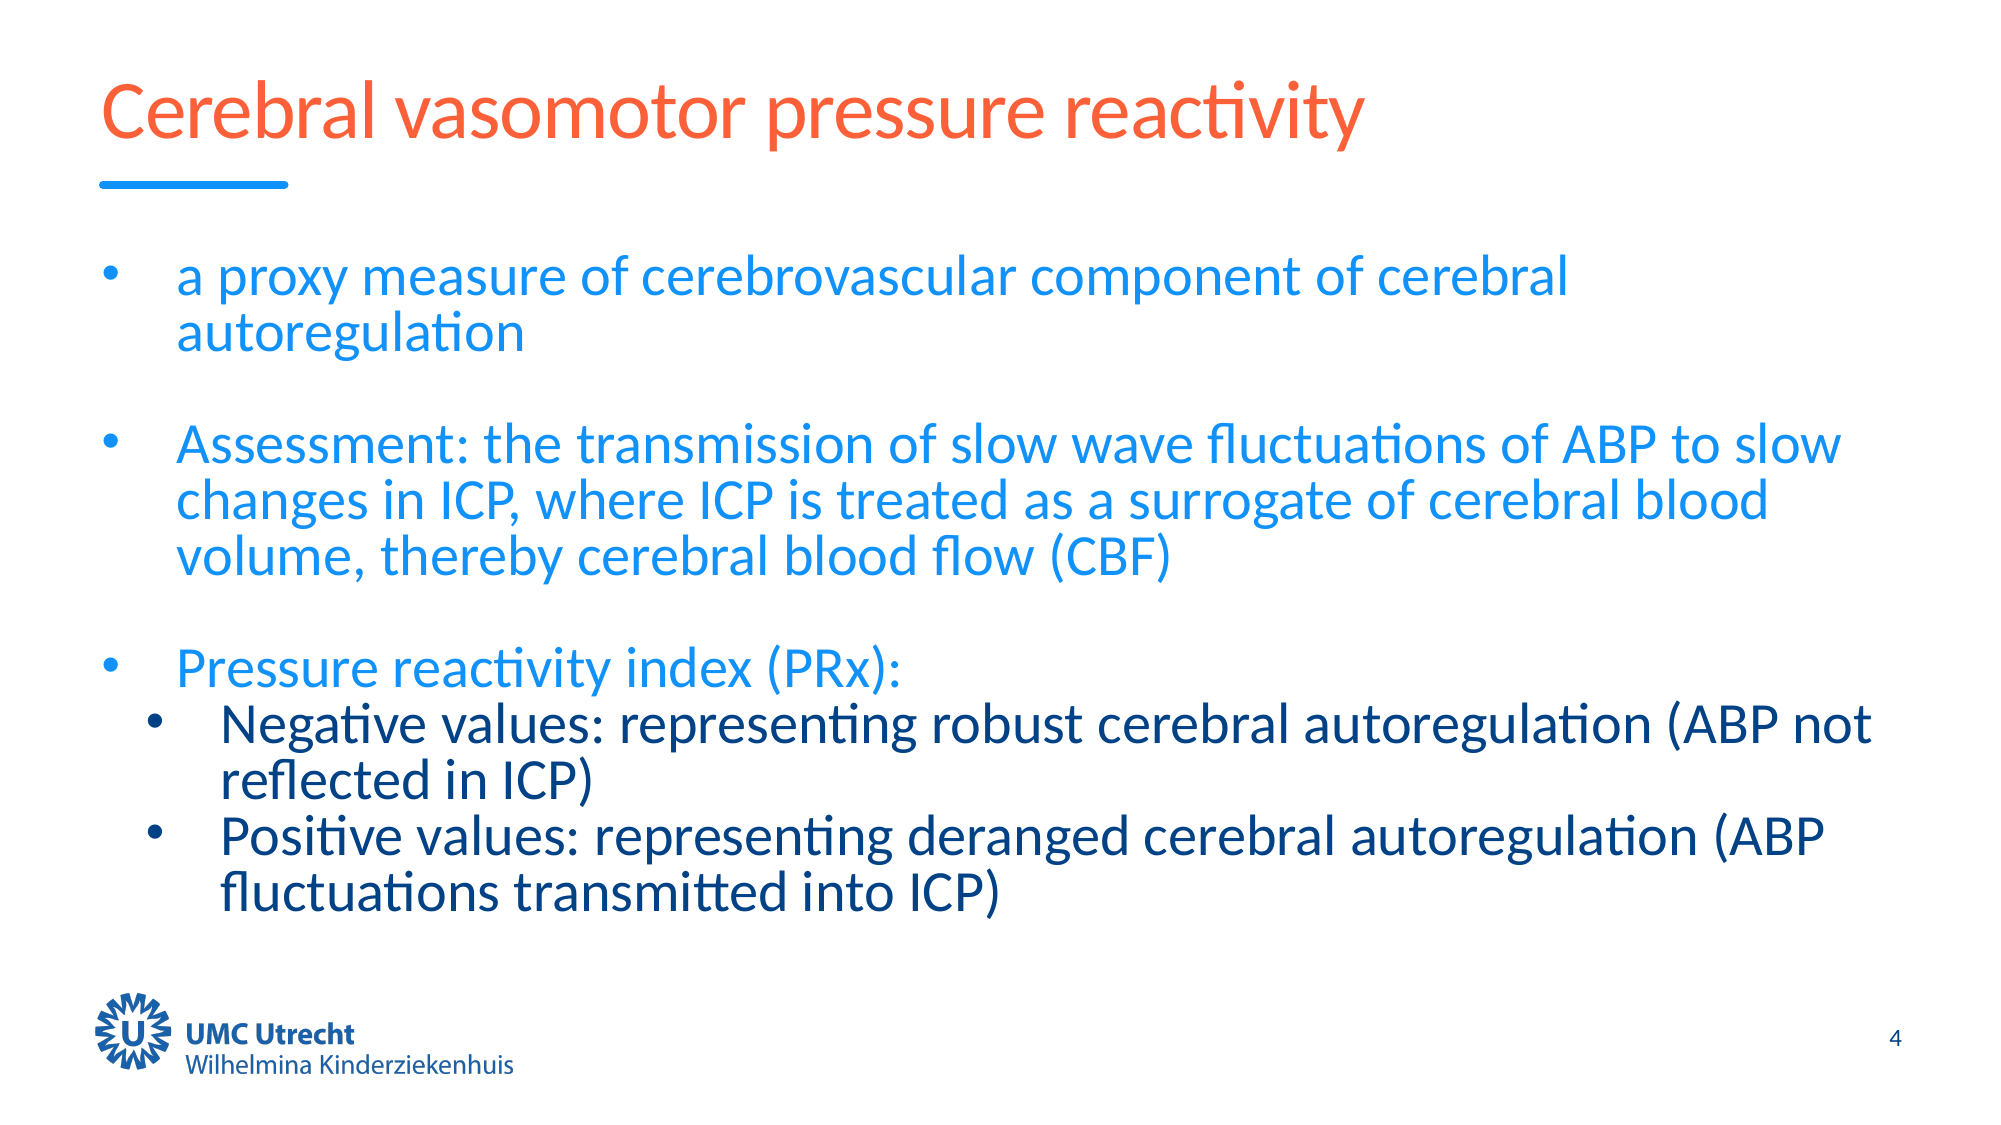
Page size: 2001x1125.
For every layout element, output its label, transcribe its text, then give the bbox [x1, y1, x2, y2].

slide_number 4 [1842, 1015, 1902, 1057]
title Cerebral vasomotor pressure reactivity [101, 75, 1903, 184]
picture [94, 993, 514, 1074]
list a proxy measure of cerebrovascular component of cerebral autoregulation Assessment: the transmission of slow wave fluctuations of ABP to slow changes in ICP, where ICP is treated as a surrogate of cerebral blood volume, thereby cerebral blood flow (CBF) Pressure reactivity index (PRx): Negative values: representing robust cerebral autoregulation (ABP not reflected in ICP) Positive values: representing deranged cerebral autoregulation (ABP fluctuations transmitted into ICP) [101, 250, 1901, 960]
